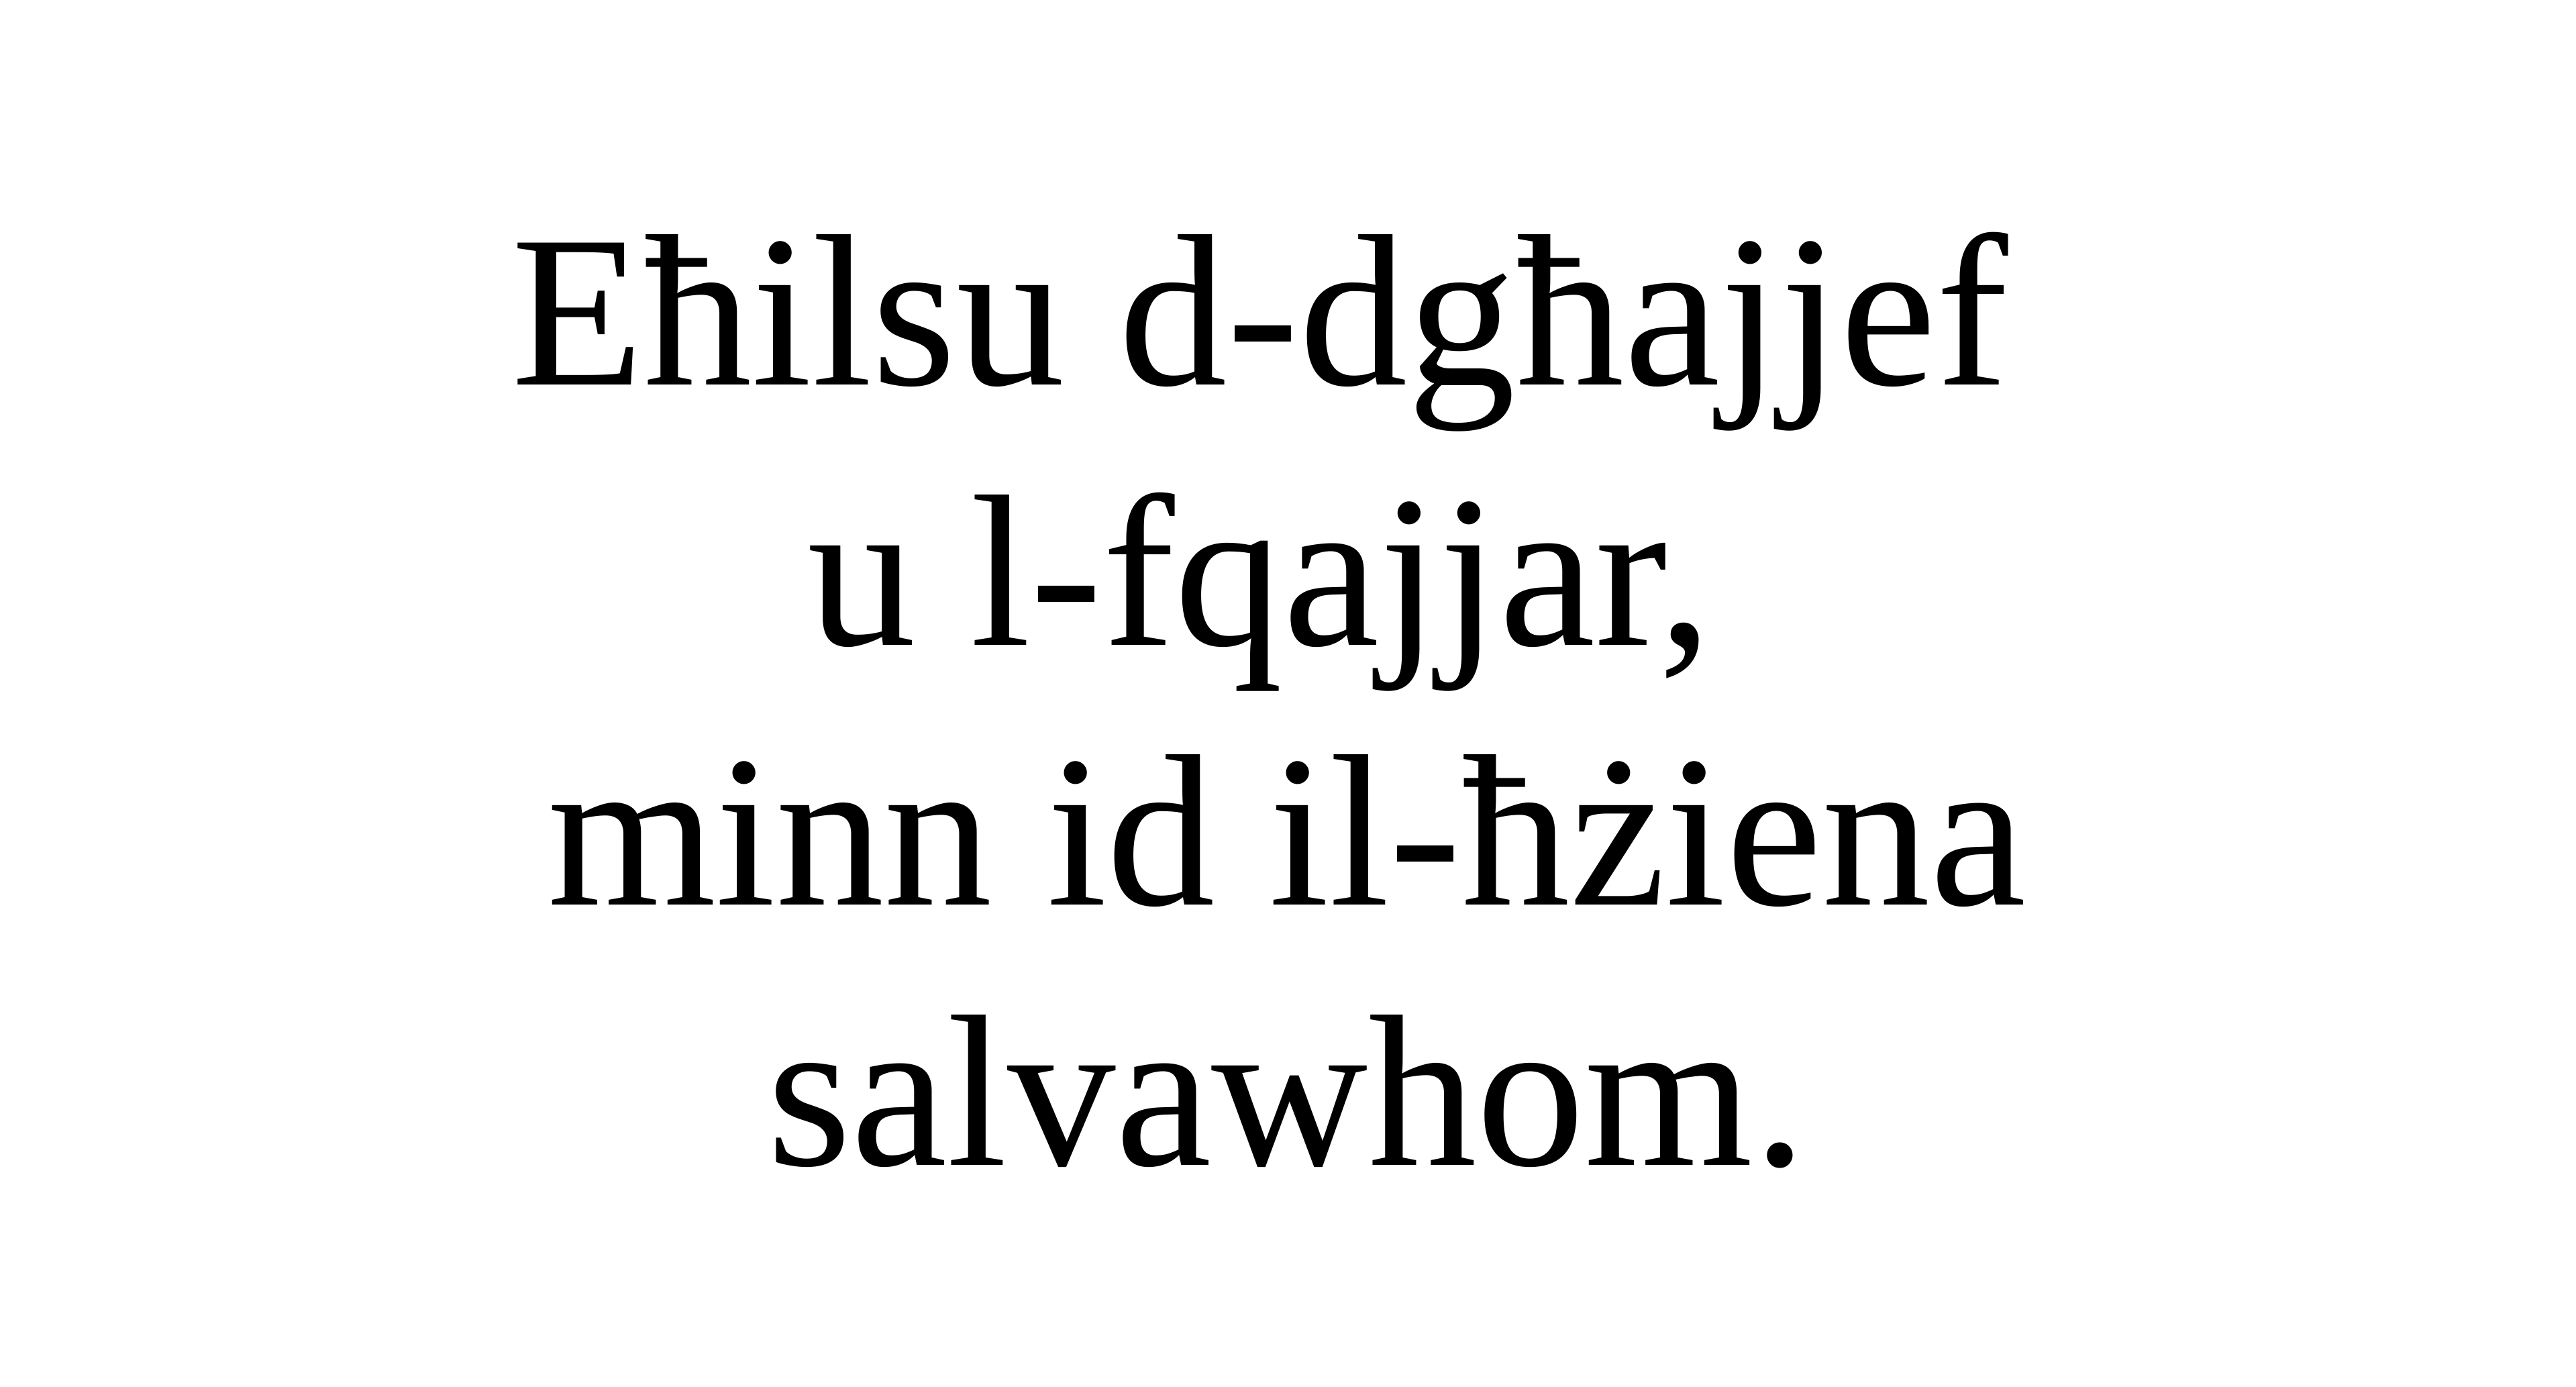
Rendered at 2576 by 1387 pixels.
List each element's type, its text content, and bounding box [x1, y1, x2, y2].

text_box Eħilsu d-dgħajjef u l-fqajjar, minn id il-ħżiena salvawhom. [68, 163, 2507, 1213]
